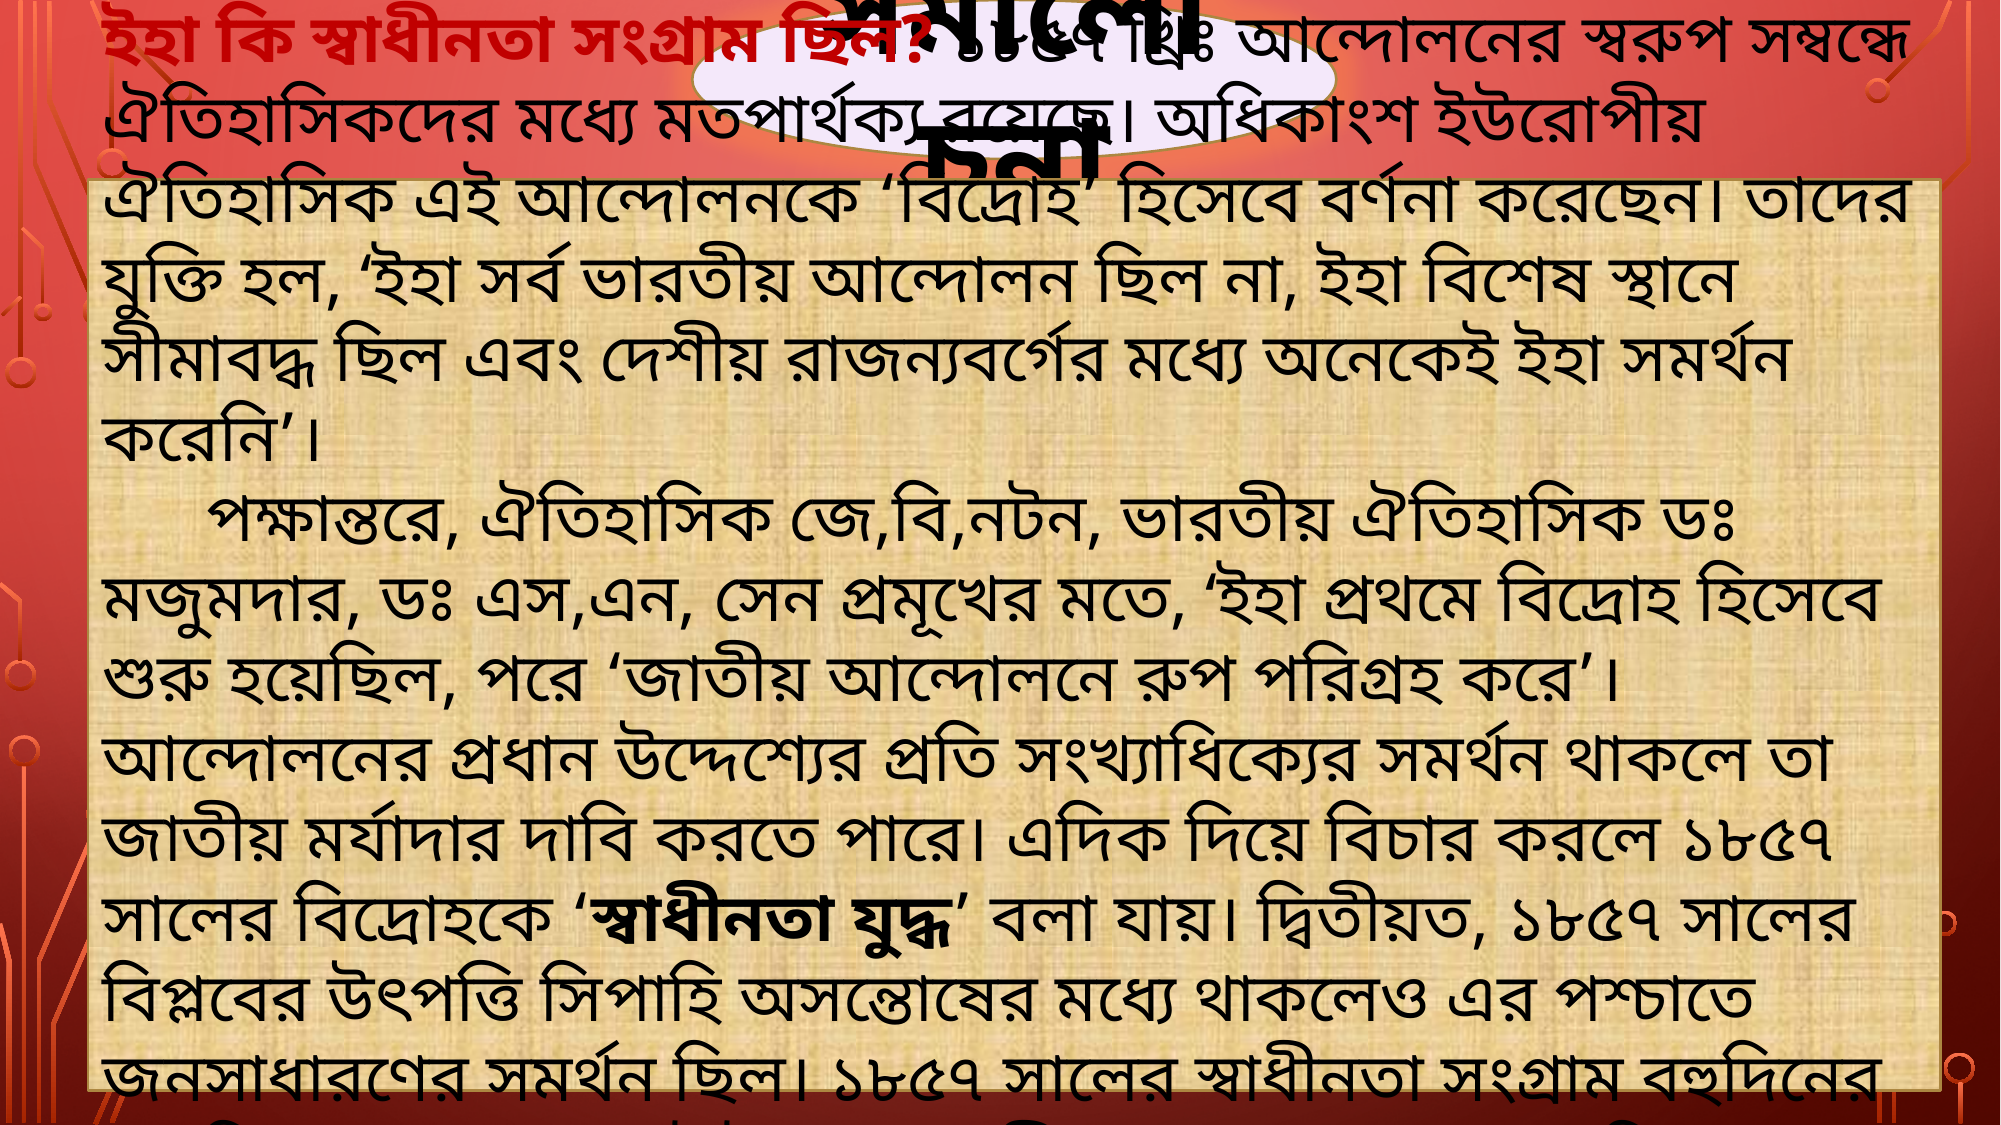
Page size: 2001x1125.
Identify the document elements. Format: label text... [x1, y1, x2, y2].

text_box সমালোচনা [690, 0, 1338, 161]
text_box ইহা কি স্বাধীনতা সংগ্রাম ছিল? ১৮৫৭ খ্রিঃ আন্দোলনের স্বরুপ সম্বন্ধে ঐতিহাসিকদের মধ্যে মতপার্থক্য রয়েছে। অধিকাংশ ইউরোপীয় ঐতিহাসিক এই আন্দোলনকে ‘বিদ্রোহ’ হিসেবে বর্ণনা করেছেন। তাদের যুক্তি হল, ‘ইহা সর্ব ভারতীয় আন্দোলন ছিল না, ইহা বিশেষ স্থানে সীমাবদ্ধ ছিল এবং দেশীয় রাজন্যবর্গের মধ্যে অনেকেই ইহা সমর্থন করেনি’। পক্ষান্তরে, ঐতিহাসিক জে,বি,নটন, ভারতীয় ঐতিহাসিক ডঃ মজুমদার, ডঃ এস,এন, সেন প্রমূখের মতে, ‘ইহা প্রথমে বিদ্রোহ হিসেবে শুরু হয়েছিল, পরে ‘জাতীয় আন্দোলনে রুপ পরিগ্রহ করে’। আন্দোলনের প্রধান উদ্দেশ্যের প্রতি সংখ্যাধিক্যের সমর্থন থাকলে তা জাতীয় মর্যাদার দাবি করতে পারে। এদিক দিয়ে বিচার করলে ১৮৫৭ সালের বিদ্রোহকে ‘স্বাধীনতা যুদ্ধ’ বলা যায়। দ্বিতীয়ত, ১৮৫৭ সালের বিপ্লবের উৎপত্তি সিপাহি অসন্তোষের মধ্যে থাকলেও এর পশ্চাতে জনসাধারণের সমর্থন ছিল। ১৮৫৭ সালের স্বাধীনতা সংগ্রাম বহুদিনের প্রস্তুতির ফসল। কাজেই ইহাকে ‘স্বাধীনতা সংগ্রাম’ বলা অধিক যুক্তিযুক্ত। [87, 178, 1942, 1092]
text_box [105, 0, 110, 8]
